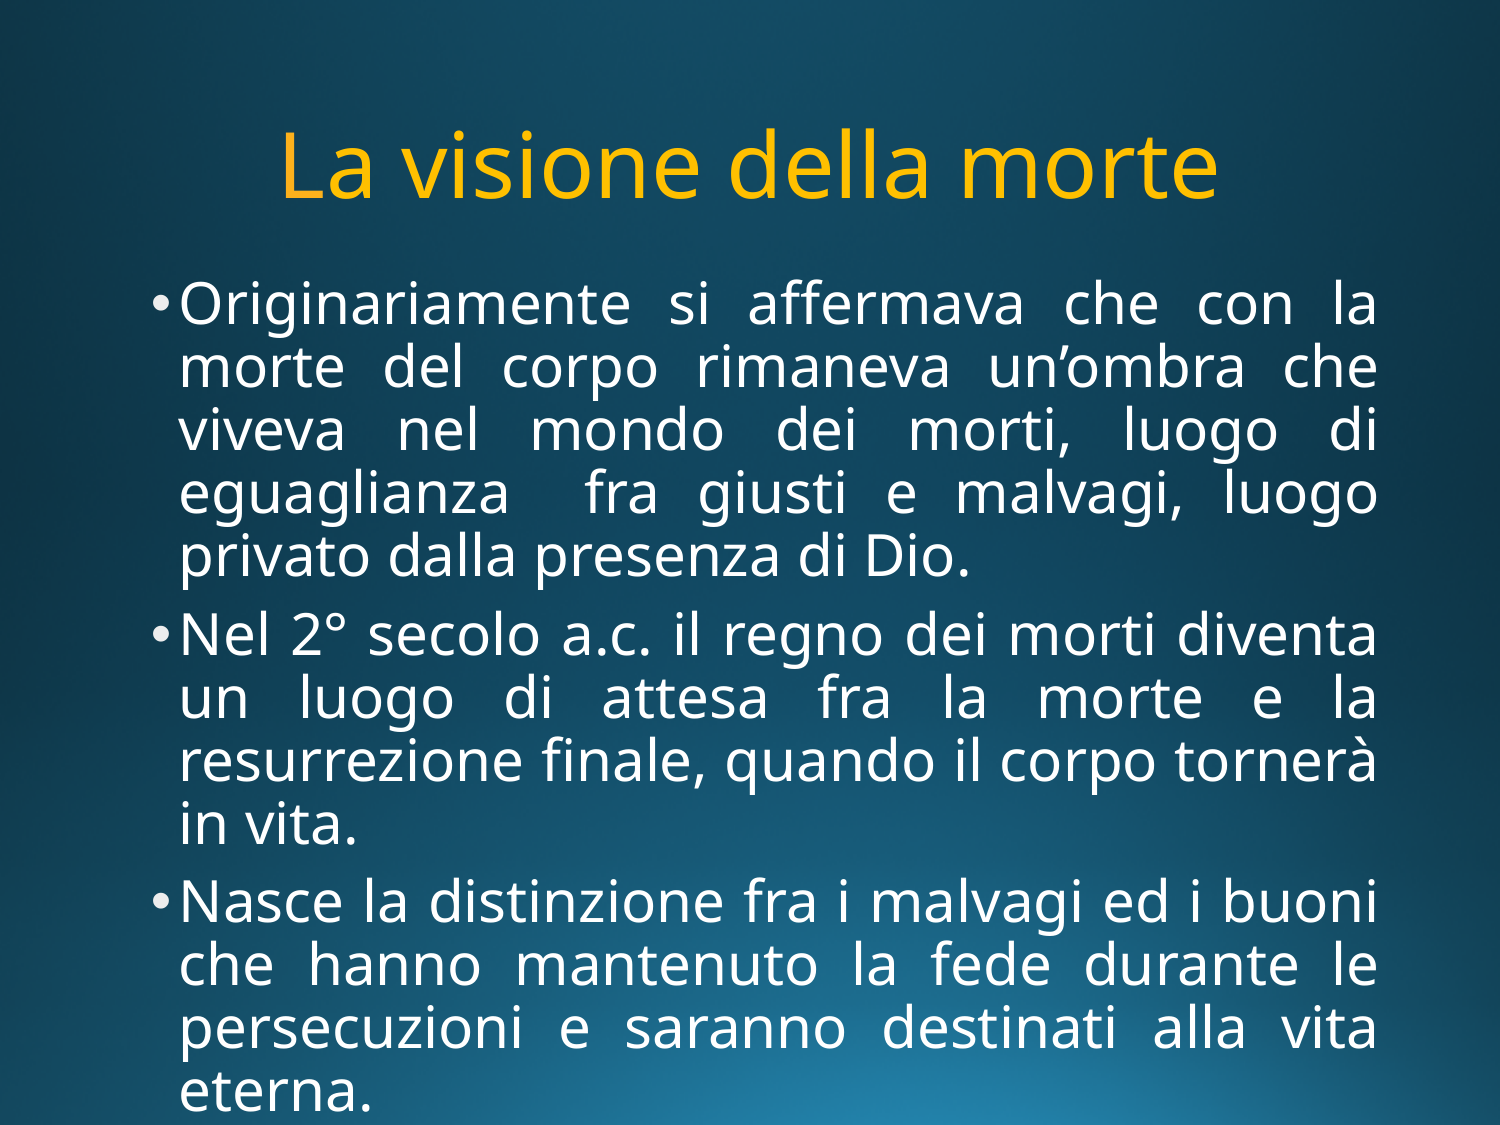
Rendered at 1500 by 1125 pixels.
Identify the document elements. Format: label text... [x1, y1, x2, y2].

picture [0, 0, 1500, 1125]
title La visione della morte [103, 59, 1397, 278]
list Originariamente si affermava che con la morte del corpo rimaneva un’ombra che viveva nel mondo dei morti, luogo di eguaglianza fra giusti e malvagi, luogo privato dalla presenza di Dio. Nel 2° secolo a.c. il regno dei morti diventa un luogo di attesa fra la morte e la resurrezione finale, quando il corpo tornerà in vita. Nasce la distinzione fra i malvagi ed i buoni che hanno mantenuto la fede durante le persecuzioni e saranno destinati alla vita eterna. Il peccato è frutto di superbia di non rispetto della volontà divina [135, 278, 1395, 1106]
